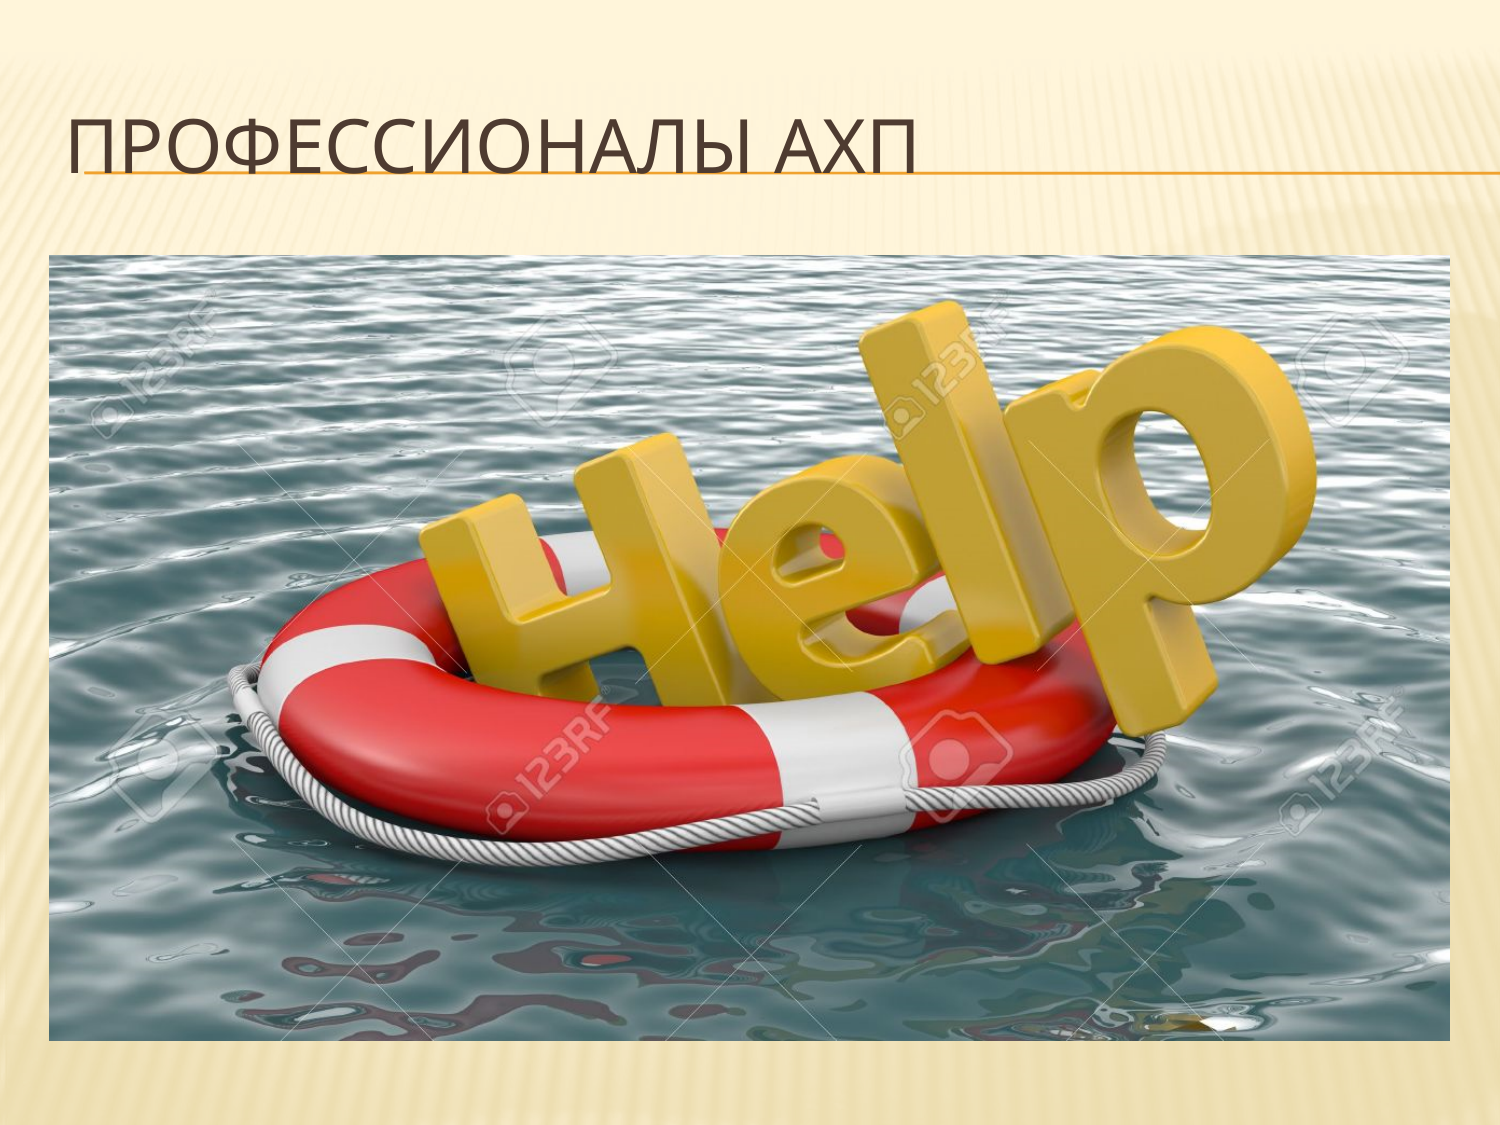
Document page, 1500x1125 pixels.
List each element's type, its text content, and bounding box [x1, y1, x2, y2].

title Профессионалы АХП [49, 75, 1475, 213]
picture [49, 255, 1450, 1041]
